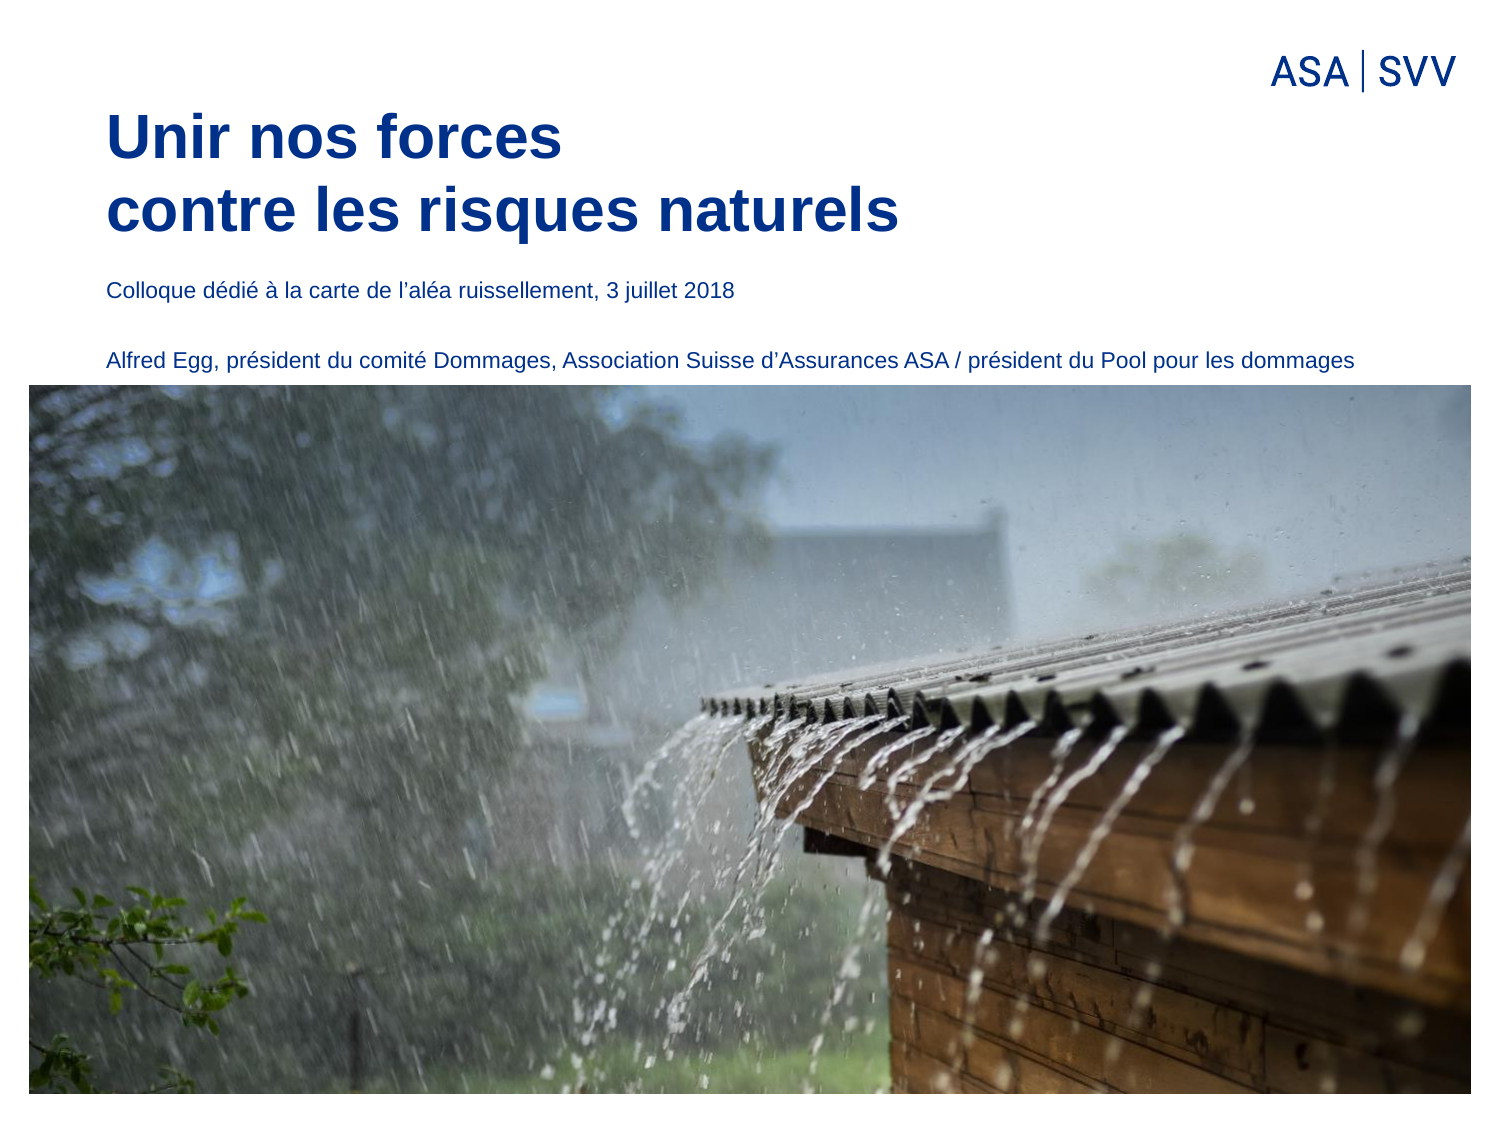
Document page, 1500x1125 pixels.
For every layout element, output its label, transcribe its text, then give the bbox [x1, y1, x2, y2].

title Unir nos forces contre les risques naturels [106, 60, 1203, 244]
picture [29, 385, 1471, 1094]
subtitle Colloque dédié à la carte de l’aléa ruissellement, 3 juillet 2018 Alfred Egg, président du comité Dommages, Association Suisse d’Assurances ASA / président du Pool pour les dommages naturels [106, 267, 1430, 385]
